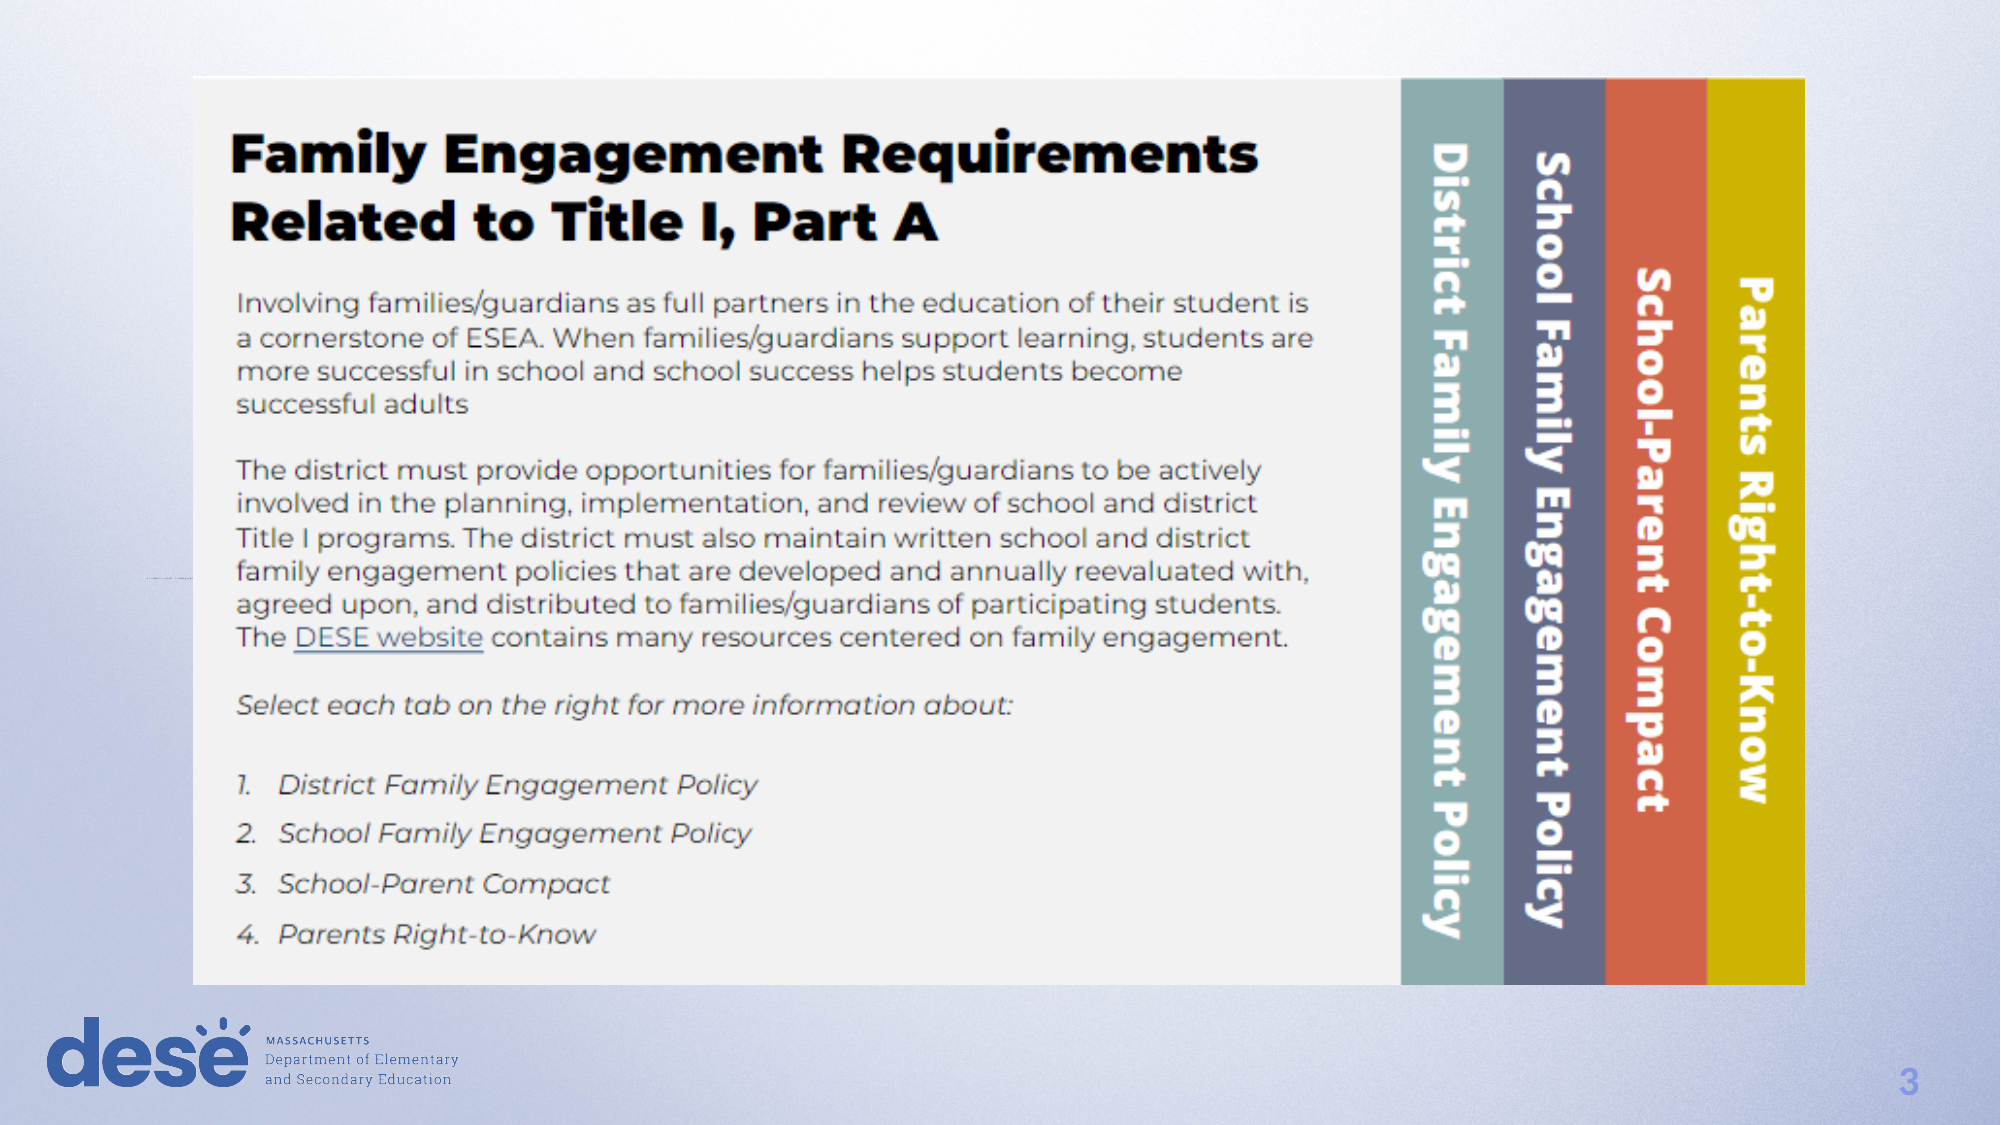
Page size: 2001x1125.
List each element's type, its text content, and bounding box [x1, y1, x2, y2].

picture [0, 0, 2000, 1125]
title Family Engagement Requirements [1805, 119, 1919, 588]
